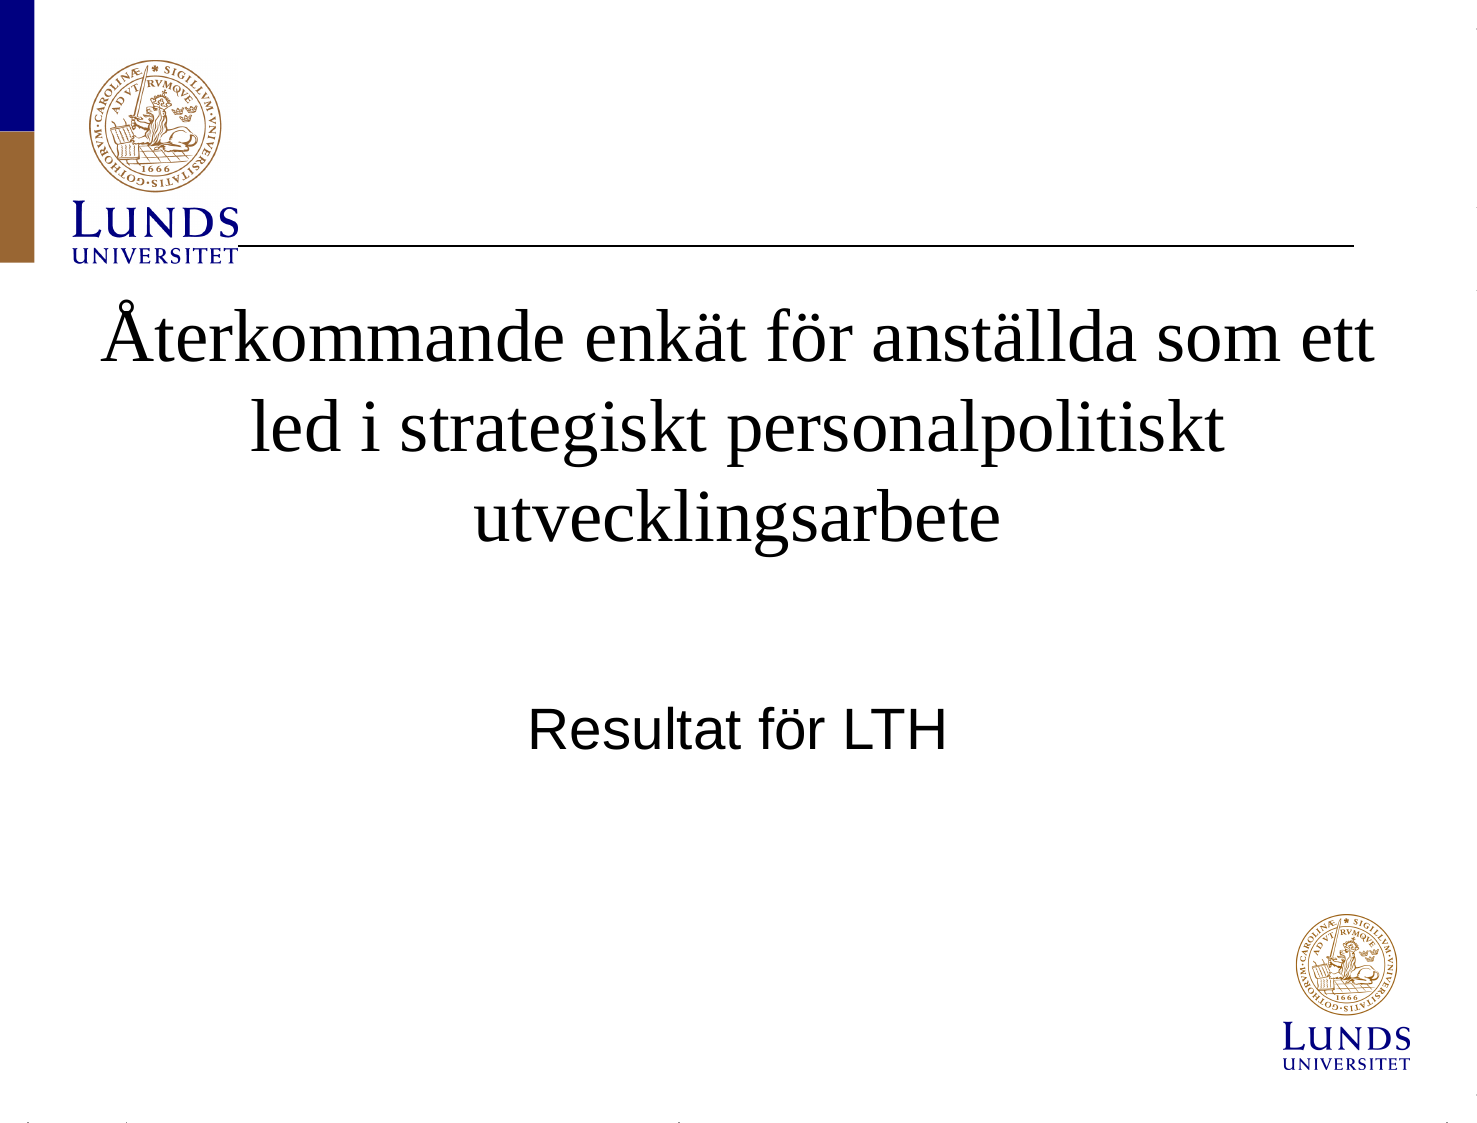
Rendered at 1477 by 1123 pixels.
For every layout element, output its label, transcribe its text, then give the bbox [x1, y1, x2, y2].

text_box [0, 0, 35, 131]
picture [71, 58, 239, 265]
picture [1283, 914, 1410, 1070]
title Återkommande enkät för anställda som ett led i strategiskt personalpolitiskt utvecklingsarbete [73, 376, 1403, 565]
text_box Resultat för LTH [73, 667, 1403, 785]
text_box [0, 131, 35, 263]
